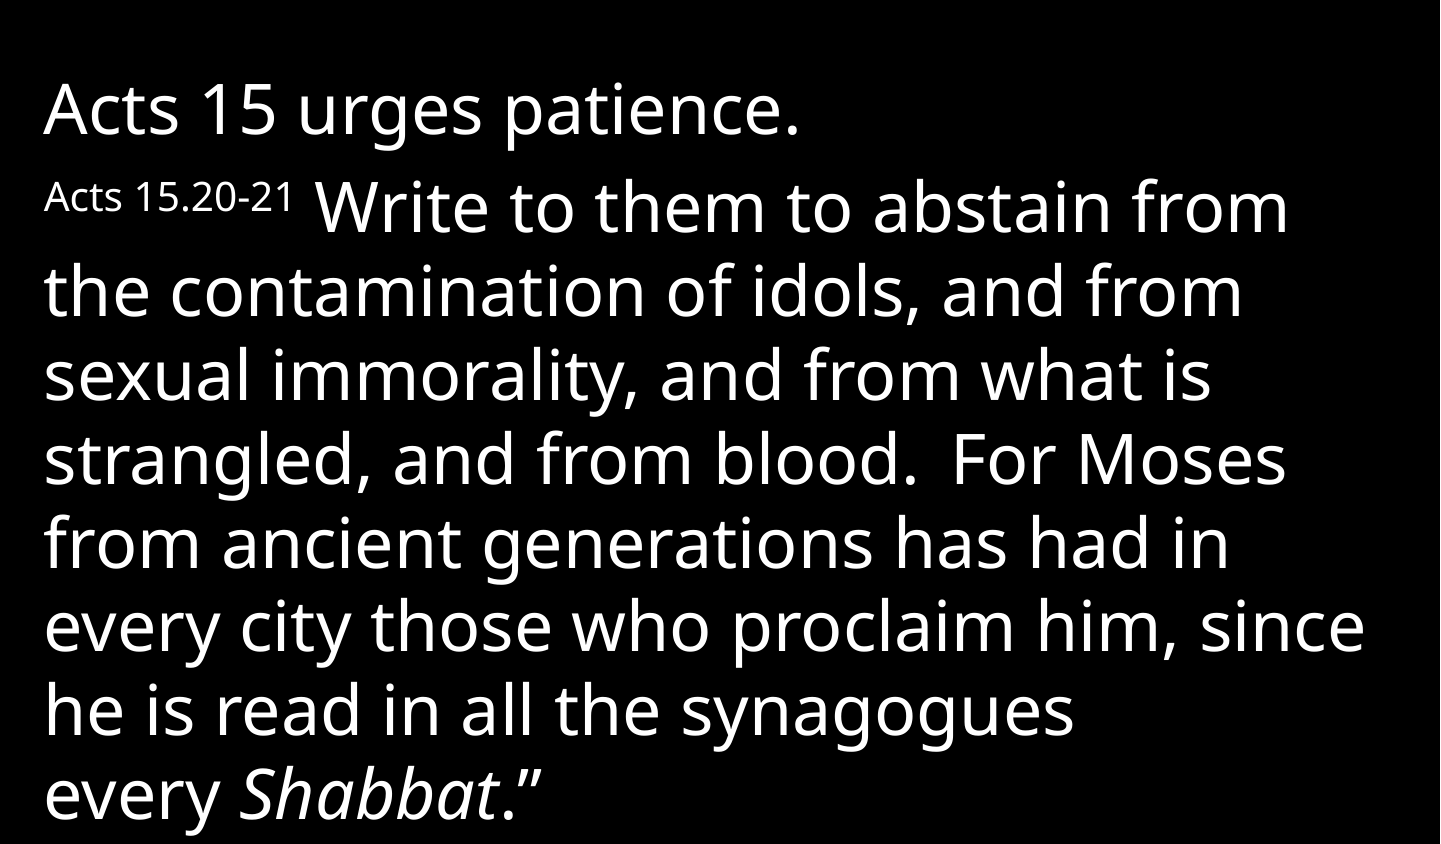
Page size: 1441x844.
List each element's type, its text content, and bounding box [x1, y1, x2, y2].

subtitle Acts 15 urges patience. Acts 15.20-21 Write to them to abstain from the contamination of idols, and from sexual immorality, and from what is strangled, and from blood. For Moses from ancient generations has had in every city those who proclaim him, since he is read in all the synagogues every Shabbat.” [32, 59, 1408, 844]
